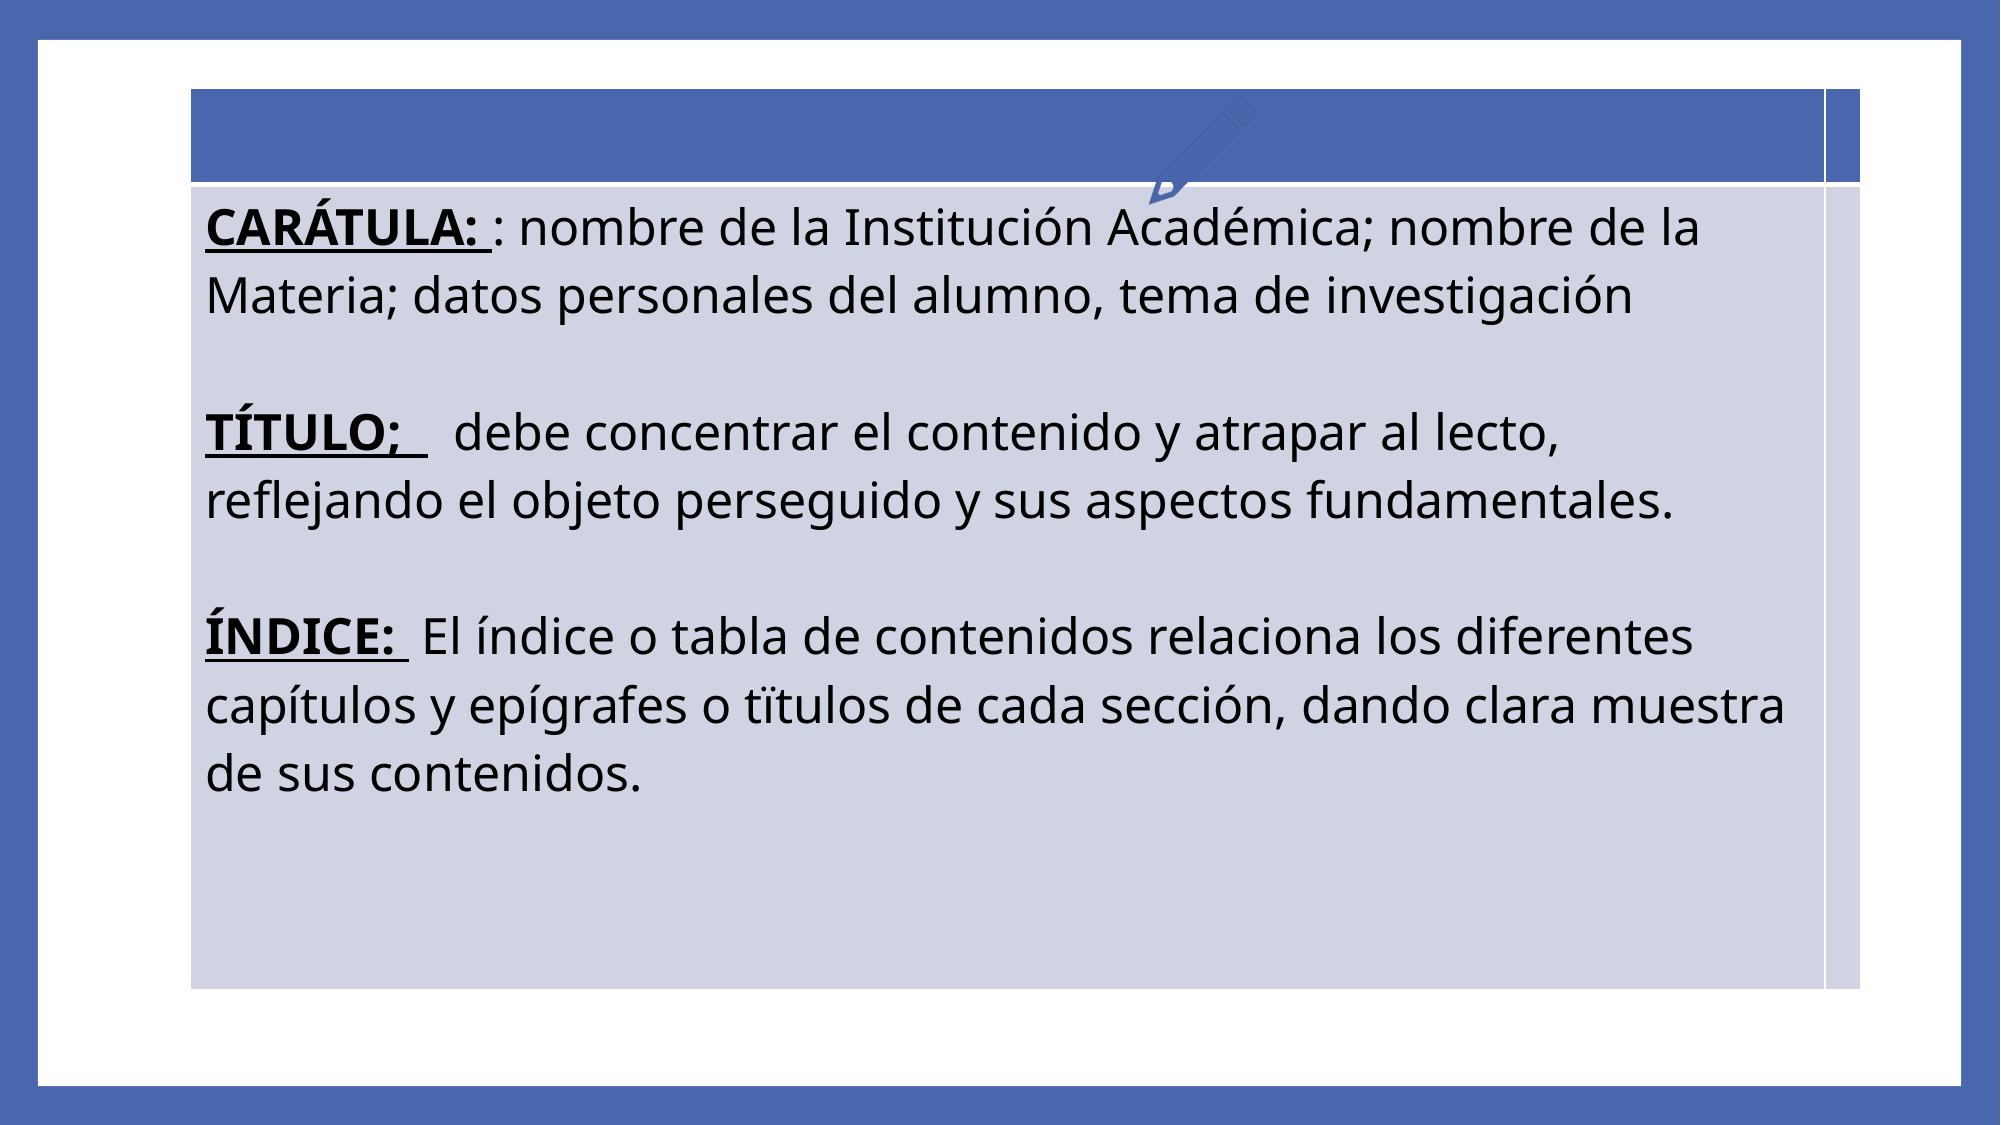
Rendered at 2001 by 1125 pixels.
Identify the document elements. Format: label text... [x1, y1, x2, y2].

title T [179, 40, 1800, 263]
picture [1138, 87, 1265, 215]
table_header [1826, 89, 1860, 182]
table_cell CARÁTULA: : nombre de la Institución Académica; nombre de la Materia; datos personales del alumno, tema de investigación TÍTULO; debe concentrar el contenido y atrapar al lecto, reflejando el objeto perseguido y sus aspectos fundamentales. ÍNDICE: El índice o tabla de contenidos relaciona los diferentes capítulos y epígrafes o tïtulos de cada sección, dando clara muestra de sus contenidos. [191, 187, 1824, 989]
table_header [1267, 89, 1824, 182]
table_header [191, 89, 1135, 182]
table_cell [1826, 187, 1860, 989]
